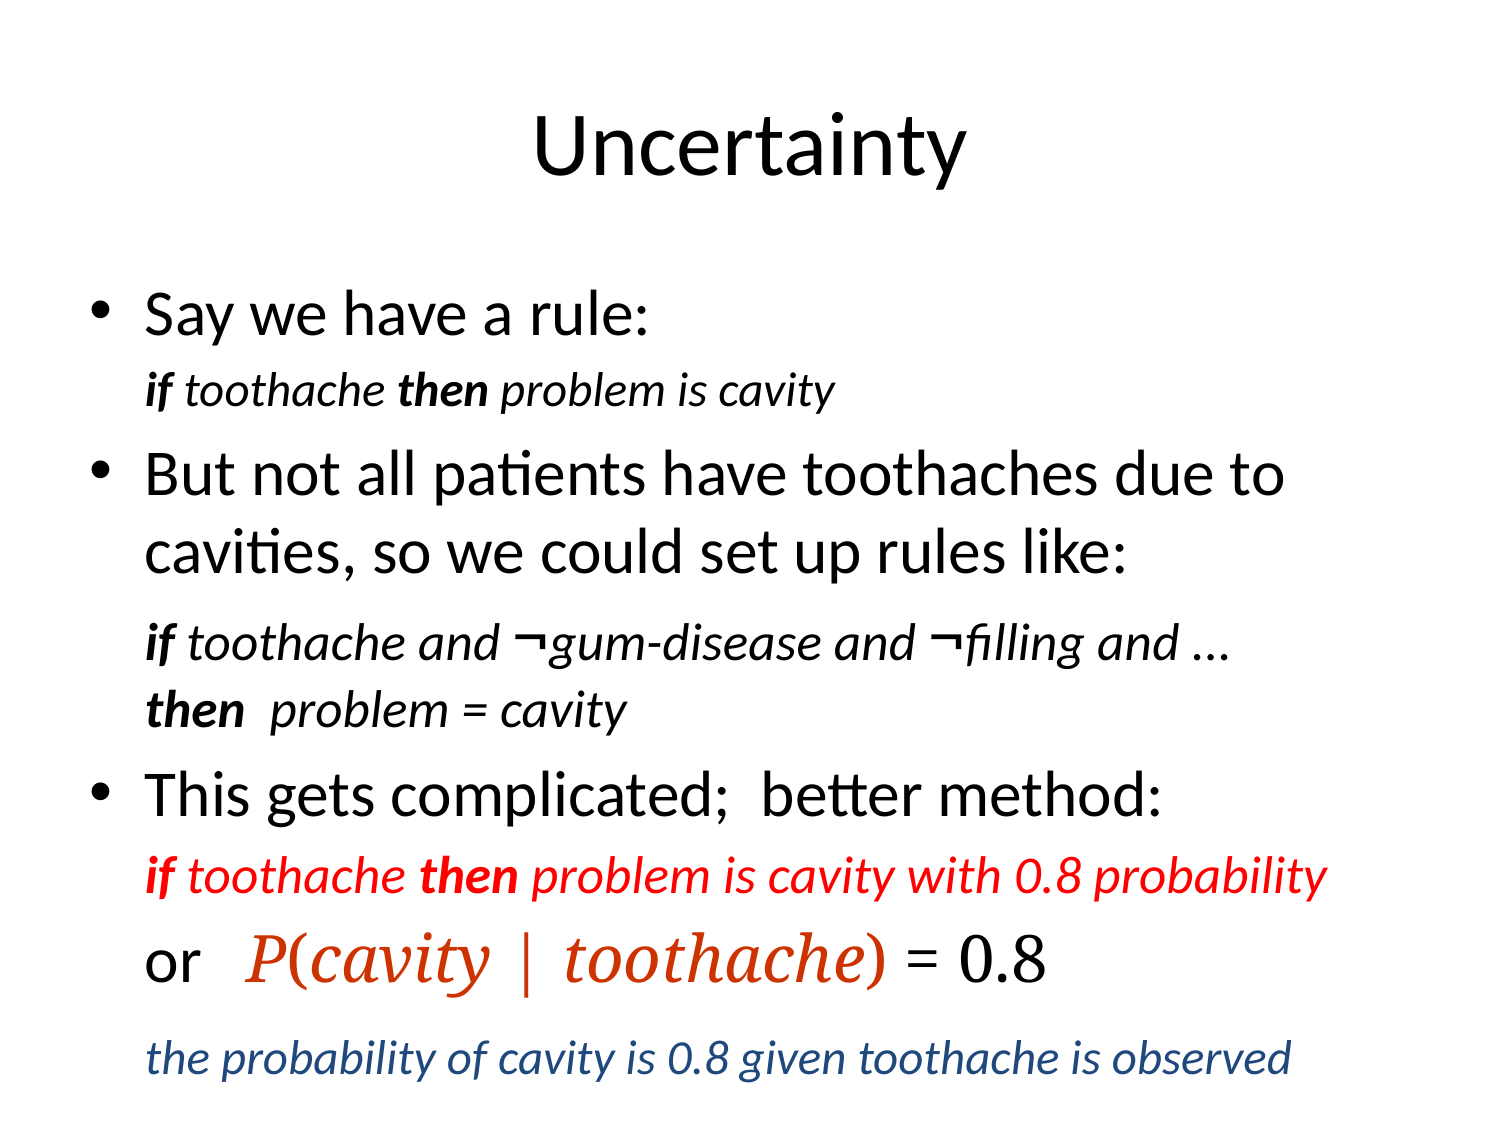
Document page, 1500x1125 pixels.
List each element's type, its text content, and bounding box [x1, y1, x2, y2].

list Say we have a rule: if toothache then problem is cavity But not all patients have toothaches due to cavities, so we could set up rules like: if toothache and ¬gum-disease and ¬filling and ... then problem = cavity This gets complicated; better method: if toothache then problem is cavity with 0.8 probability or P(cavity | toothache) = 0.8 the probability of cavity is 0.8 given toothache is observed [75, 262, 1425, 1100]
title Uncertainty [75, 45, 1425, 233]
